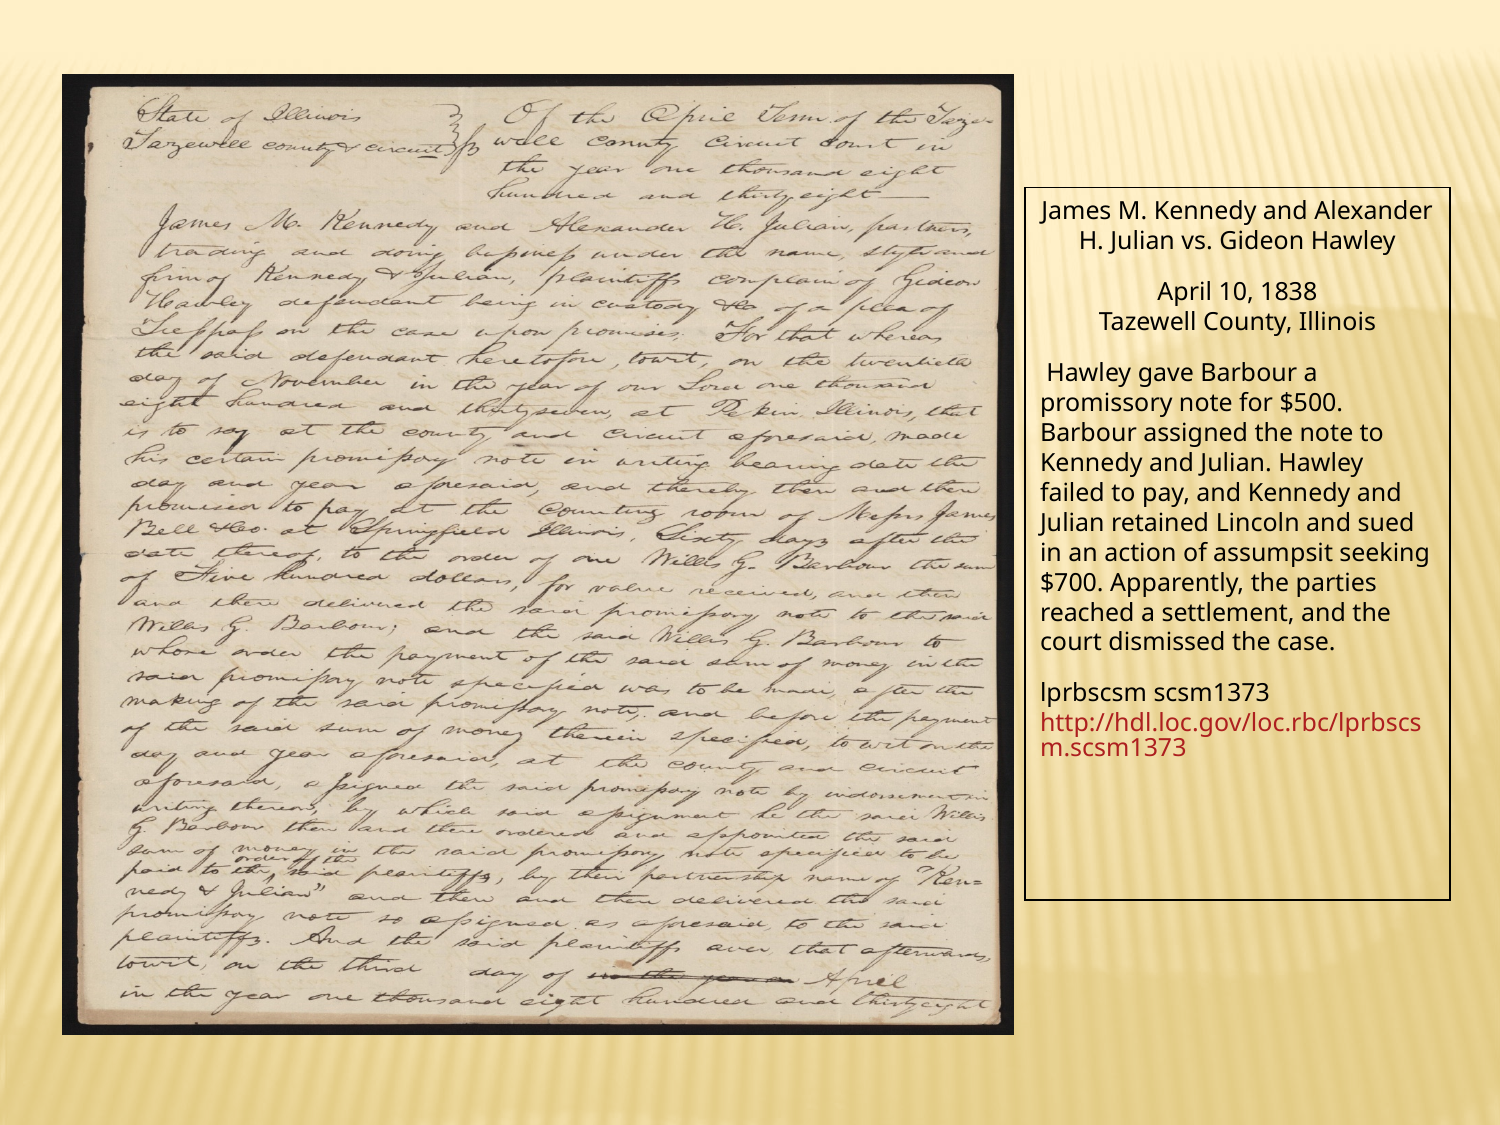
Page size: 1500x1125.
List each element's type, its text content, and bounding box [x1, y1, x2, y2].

picture [62, 74, 1015, 1035]
text_box James M. Kennedy and Alexander H. Julian vs. Gideon Hawley April 10, 1838 Tazewell County, Illinois Hawley gave Barbour a promissory note for $500. Barbour assigned the note to Kennedy and Julian. Hawley failed to pay, and Kennedy and Julian retained Lincoln and sued in an action of assumpsit seeking $700. Apparently, the parties reached a settlement, and the court dismissed the case. lprbscsm scsm1373 http://hdl.loc.gov/loc.rbc/lprbscsm.scsm1373 [1025, 187, 1450, 900]
